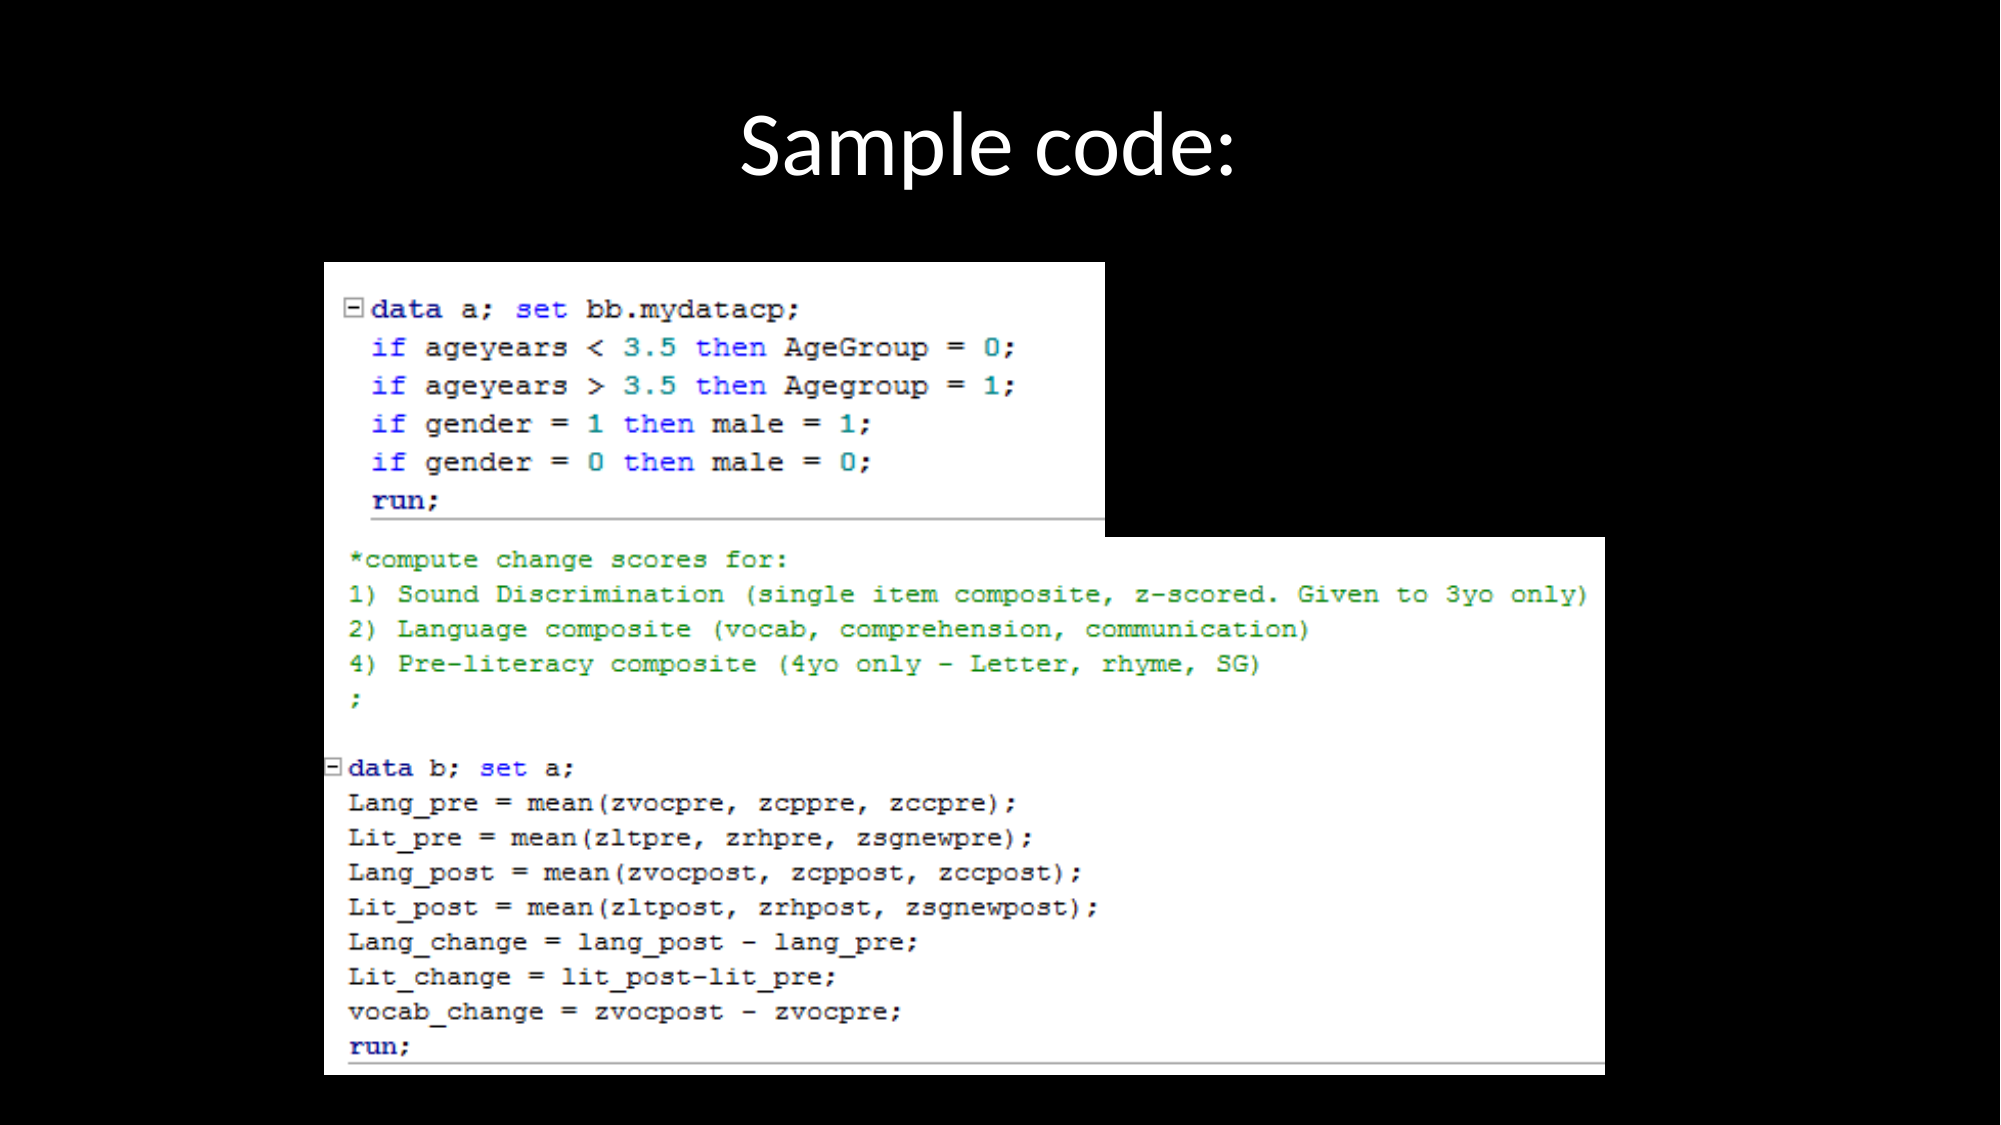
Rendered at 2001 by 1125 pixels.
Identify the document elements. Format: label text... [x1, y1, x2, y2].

title Sample code: [324, 45, 1675, 233]
picture [324, 262, 1605, 1076]
